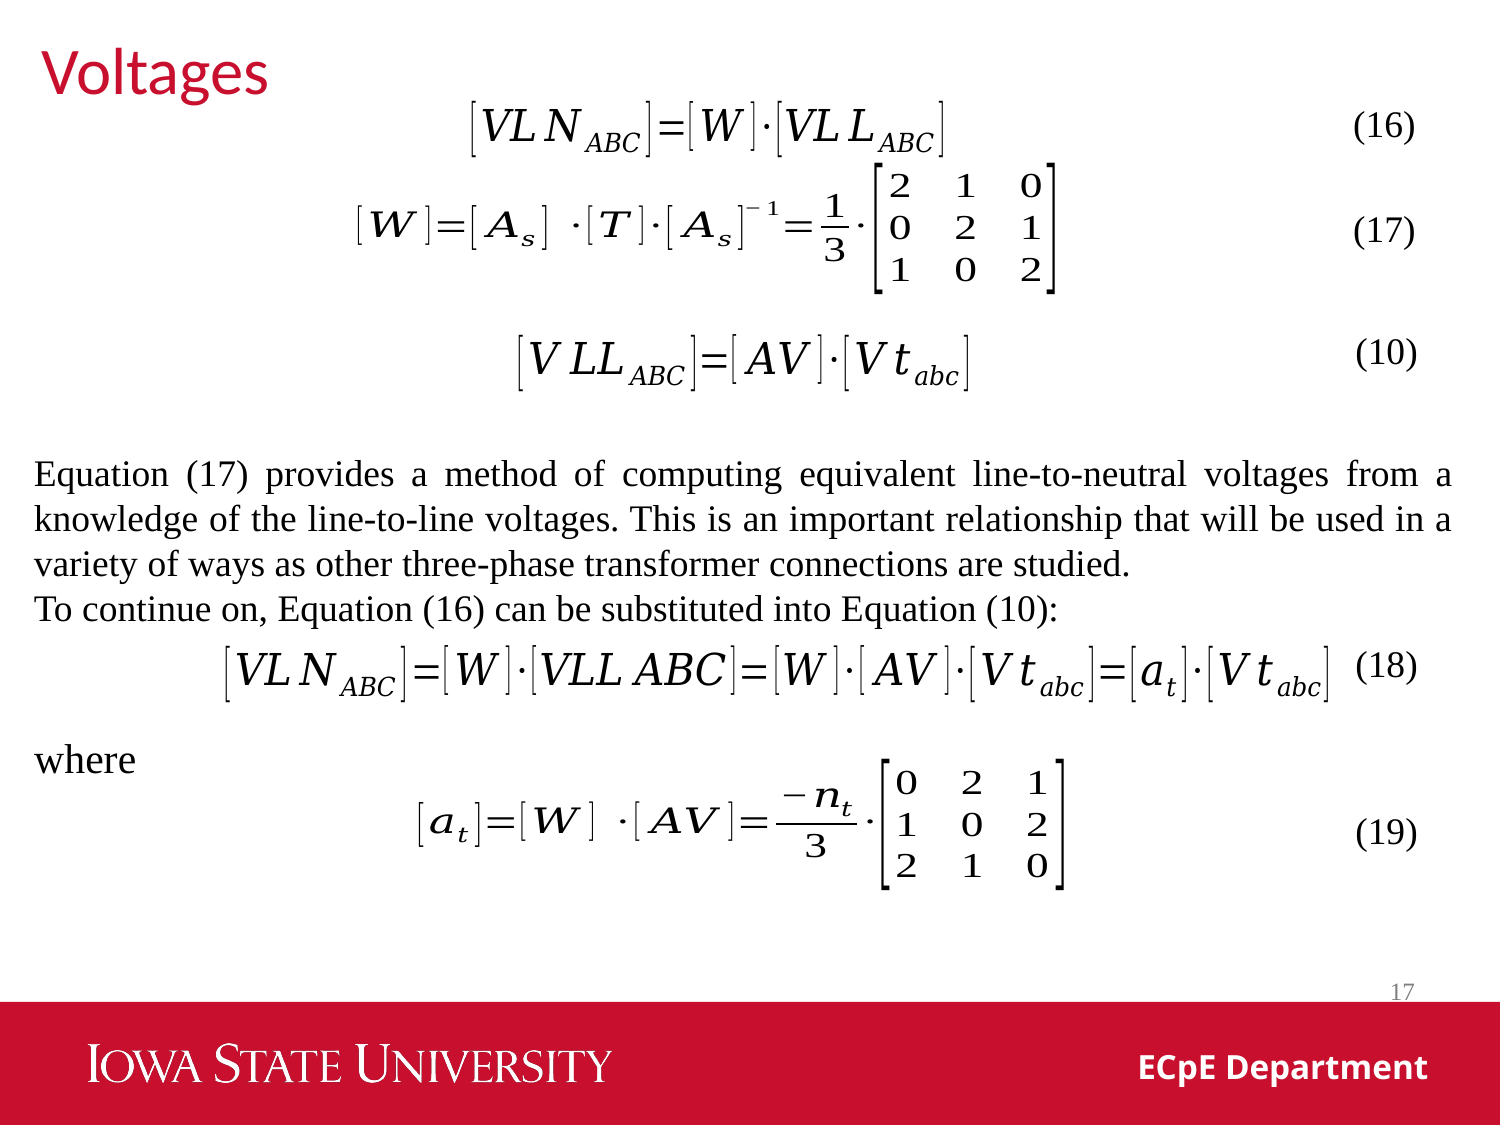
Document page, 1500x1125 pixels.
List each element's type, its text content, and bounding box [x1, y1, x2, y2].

text_box (18) [1340, 632, 1433, 693]
picture [87, 1043, 613, 1087]
text_box (10) [1340, 319, 1433, 380]
text_box (16) [1338, 93, 1431, 153]
text_box (17) [1338, 197, 1431, 258]
text_box where [19, 724, 152, 789]
text_box Voltages [26, 20, 286, 116]
text_box Equation (17) provides a method of computing equivalent line-to-neutral voltages from a knowledge of the line-to-line voltages. This is an important relationship that will be used in a variety of ways as other three-phase transformer connections are studied. To continue on, Equation (16) can be substituted into Equation (10): [18, 441, 1469, 636]
text_box (19) [1340, 799, 1433, 859]
